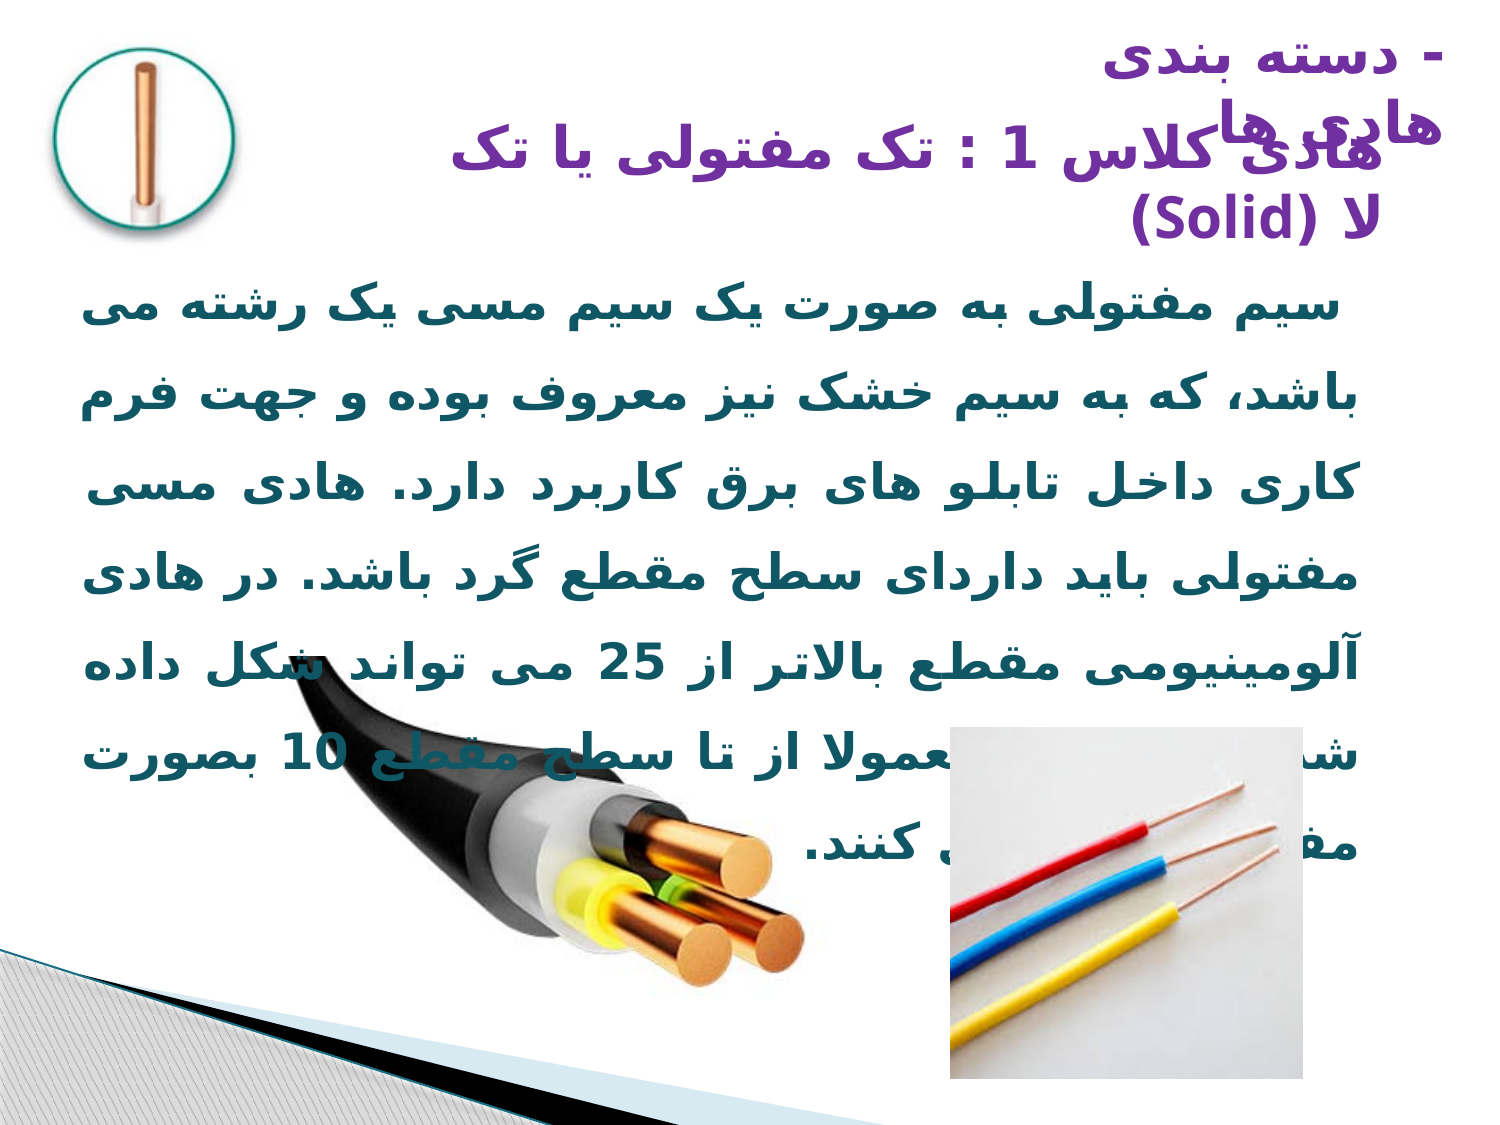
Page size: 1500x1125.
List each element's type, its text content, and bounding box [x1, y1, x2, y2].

text_box سیم مفتولی به صورت یک سیم مسی یک رشته می باشد، که به سیم خشک نیز معروف بوده و جهت فرم کاری داخل تابلو های برق کاربرد دارد. هادی مسی مفتولی باید داردای سطح مقطع گرد باشد. در هادی آلومینیومی مقطع بالاتر از 25 می تواند شکل داده شده هم باشد. معمولا از تا سطح مقطع 10 بصورت مفتولی تولید می کنند. [64, 231, 1376, 877]
title - دسته بندی هادی ها [974, 0, 1461, 187]
picture [29, 21, 260, 257]
picture [259, 656, 888, 1003]
picture [950, 727, 1303, 1080]
text_box هادی کلاس 1 : تک مفتولی یا تک لا (Solid) [429, 103, 1400, 258]
